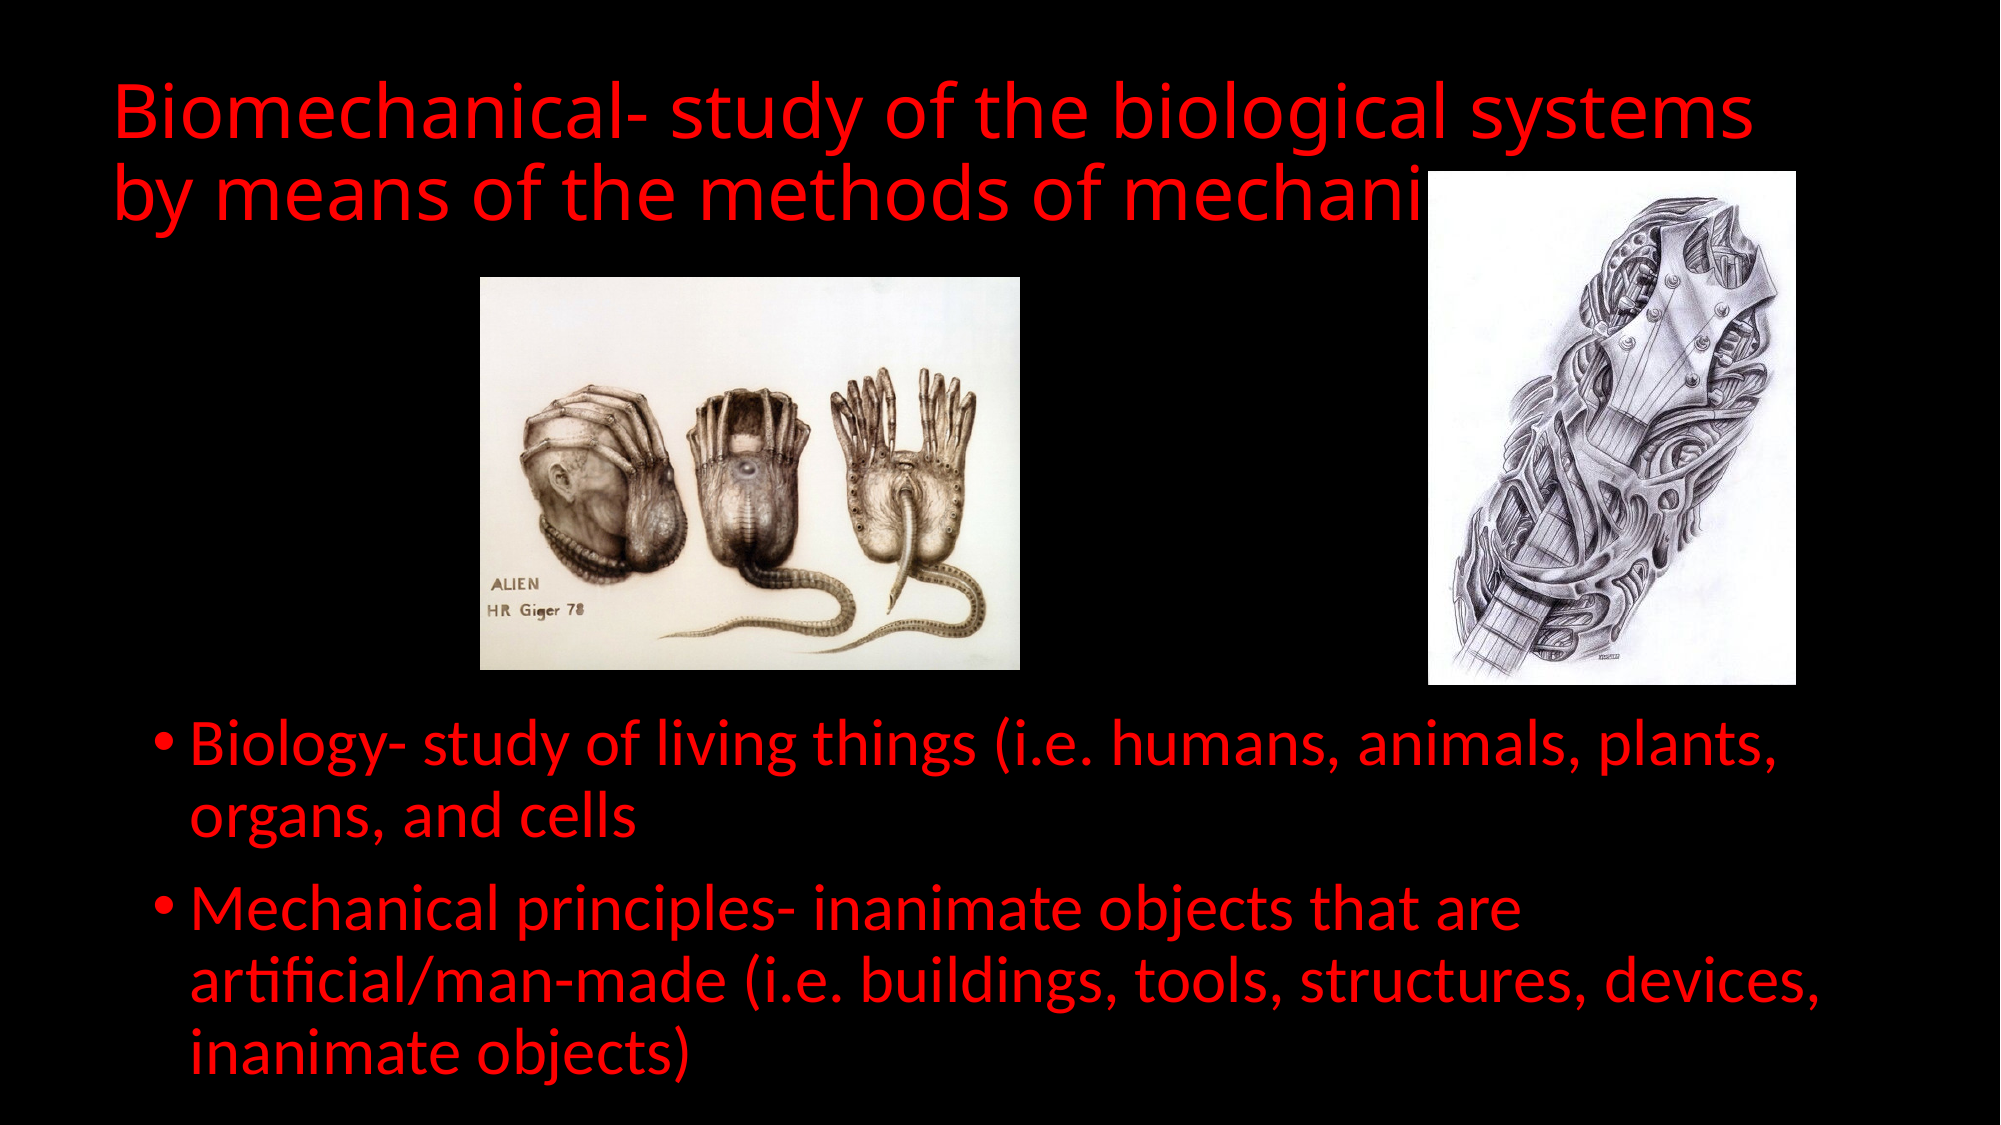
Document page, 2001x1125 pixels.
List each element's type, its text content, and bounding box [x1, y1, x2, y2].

list Biology- study of living things (i.e. humans, animals, plants, organs, and cells Mechanical principles- inanimate objects that are artificial/man-made (i.e. buildings, tools, structures, devices, inanimate objects) [137, 700, 1863, 1015]
picture [479, 277, 1020, 670]
picture [1428, 171, 1796, 685]
title Biomechanical- study of the biological systems by means of the methods of mechanics. [95, 46, 1821, 264]
